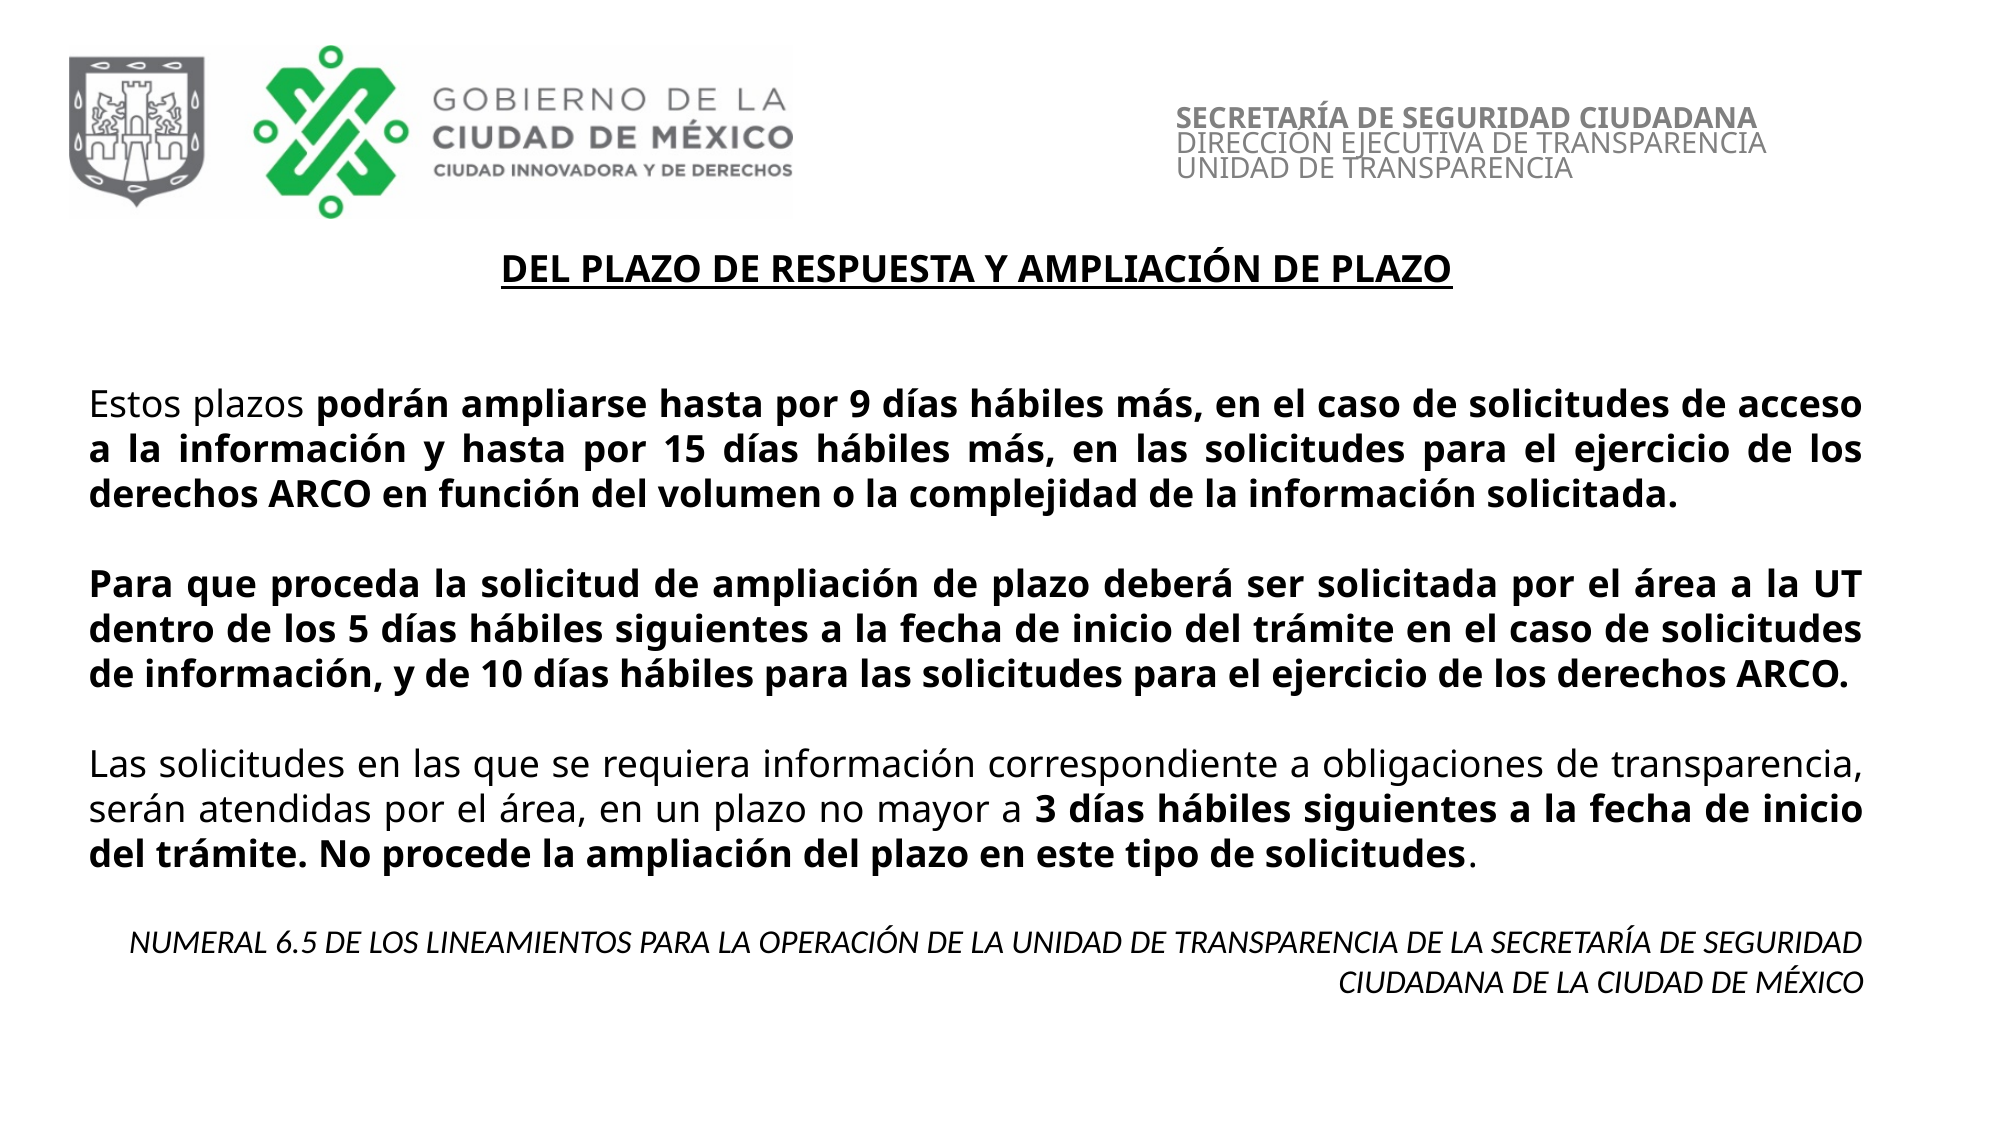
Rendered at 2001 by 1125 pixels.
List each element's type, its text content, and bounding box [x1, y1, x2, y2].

text_box DEL PLAZO DE RESPUESTA Y AMPLIACIÓN DE PLAZO Estos plazos podrán ampliarse hasta por 9 días hábiles más, en el caso de solicitudes de acceso a la información y hasta por 15 días hábiles más, en las solicitudes para el ejercicio de los derechos ARCO en función del volumen o la complejidad de la información solicitada. Para que proceda la solicitud de ampliación de plazo deberá ser solicitada por el área a la UT dentro de los 5 días hábiles siguientes a la fecha de inicio del trámite en el caso de solicitudes de información, y de 10 días hábiles para las solicitudes para el ejercicio de los derechos ARCO. Las solicitudes en las que se requiera información correspondiente a obligaciones de transparencia, serán atendidas por el área, en un plazo no mayor a 3 días hábiles siguientes a la fecha de inicio del trámite. No procede la ampliación del plazo en este tipo de solicitudes. NUMERAL 6.5 DE LOS LINEAMIENTOS PARA LA OPERACIÓN DE LA UNIDAD DE TRANSPARENCIA DE LA SECRETARÍA DE SEGURIDAD CIUDADANA DE LA CIUDAD DE MÉXICO [73, 193, 1880, 1088]
text_box SECRETARÍA DE SEGURIDAD CIUDADANA DIRECCIÓN EJECUTIVA DE TRANSPARENCIA UNIDAD DE TRANSPARENCIA [1160, 102, 1938, 193]
picture [69, 45, 793, 220]
